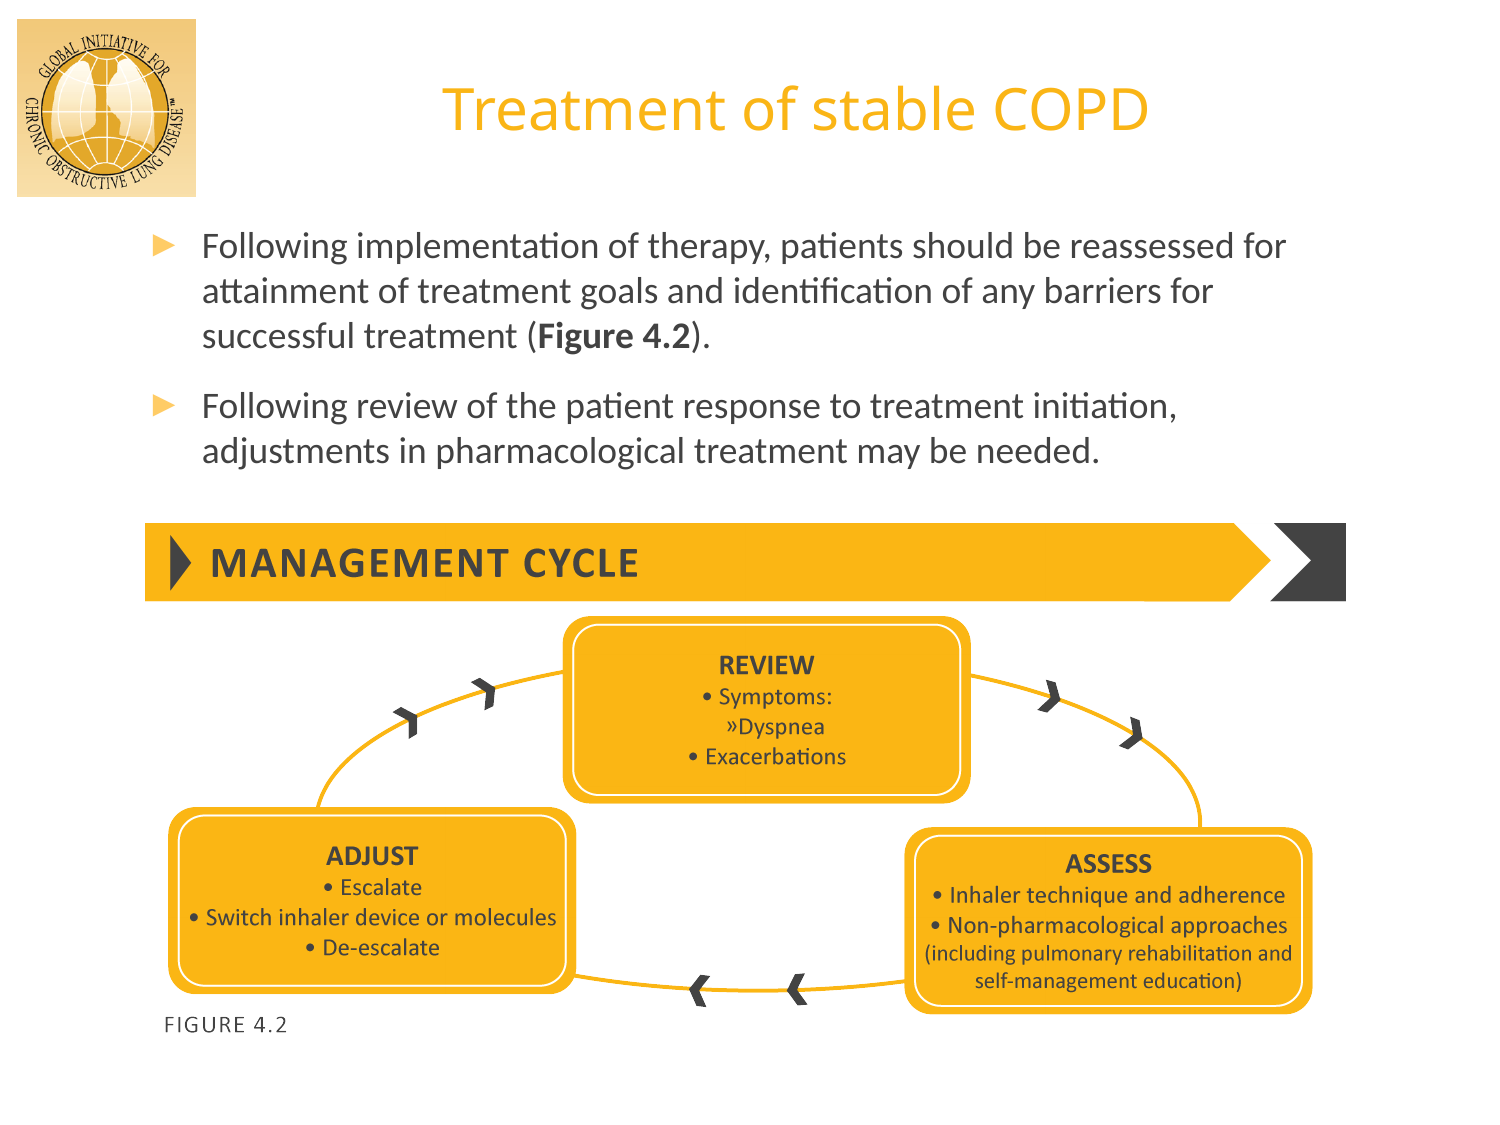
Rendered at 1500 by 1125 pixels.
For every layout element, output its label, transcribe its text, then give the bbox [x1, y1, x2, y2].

picture [144, 523, 1346, 1049]
text_box Treatment of stable COPD [218, 64, 1376, 150]
text_box Following implementation of therapy, patients should be reassessed for attainment of treatment goals and identification of any barriers for successful treatment (Figure 4.2). Following review of the patient response to treatment initiation, adjustments in pharmacological treatment may be needed. [130, 213, 1360, 479]
picture [17, 18, 196, 197]
